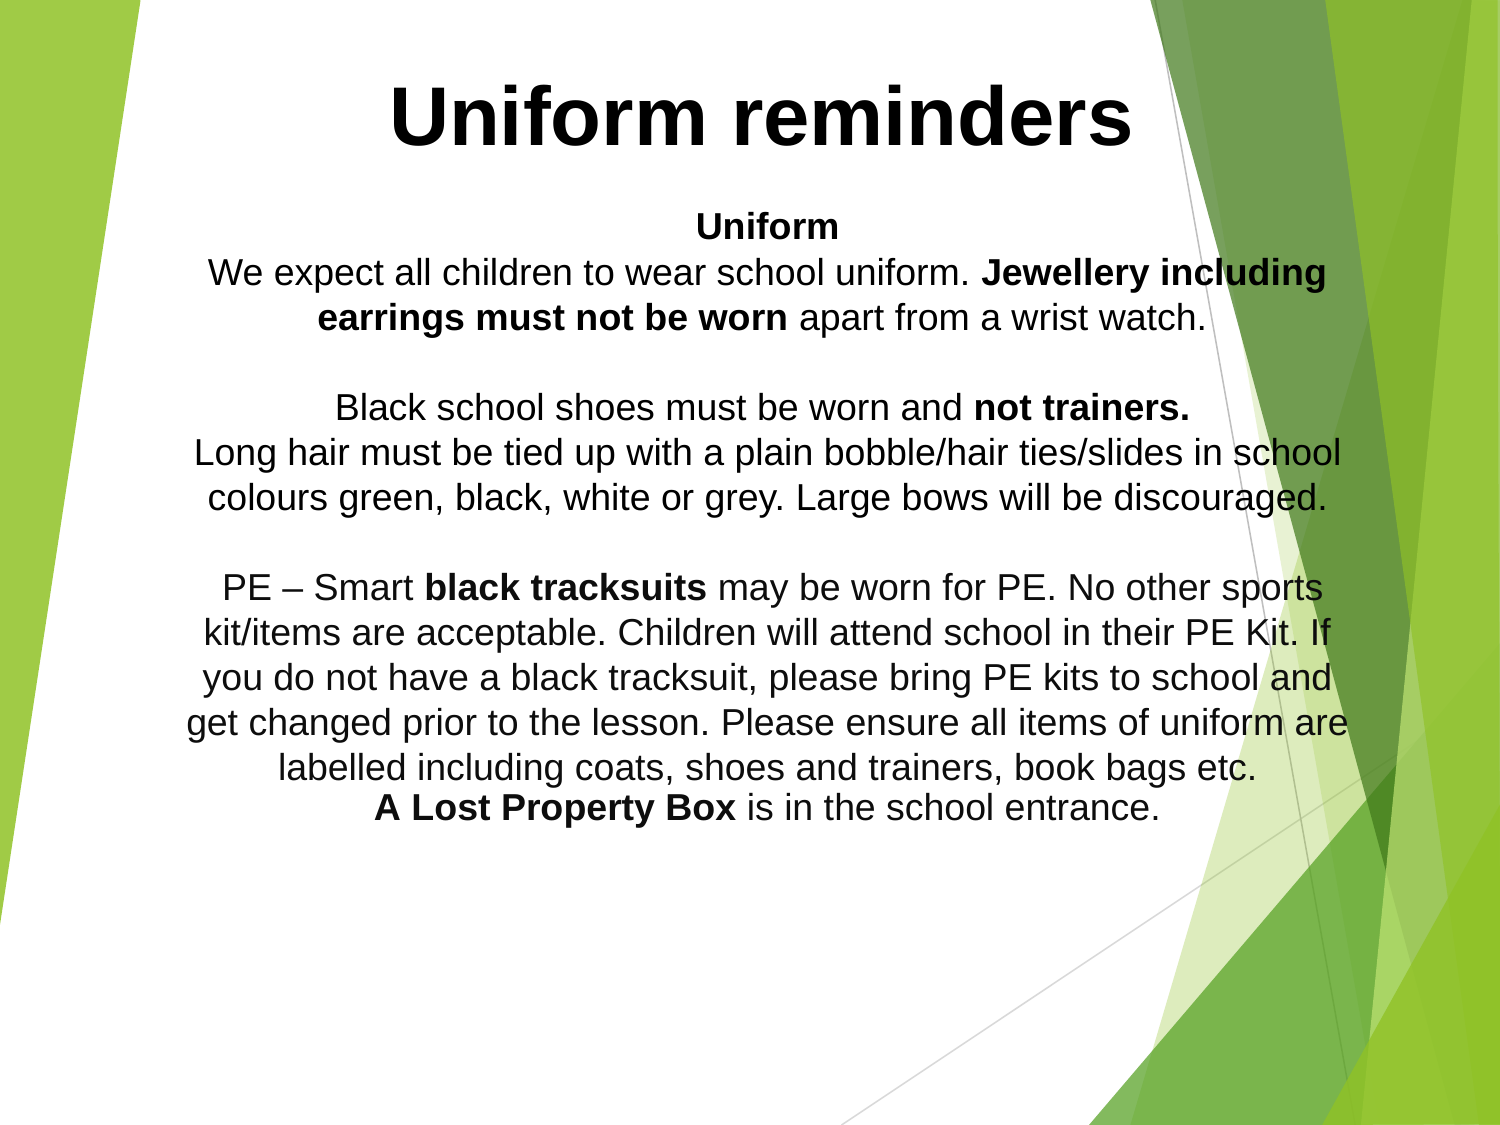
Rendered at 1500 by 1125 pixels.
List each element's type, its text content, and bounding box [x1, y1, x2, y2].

text_box Uniform reminders [88, 66, 1436, 328]
text_box Uniform We expect all children to wear school uniform. Jewellery including earrings must not be worn apart from a wrist watch. Black school shoes must be worn and not trainers. Long hair must be tied up with a plain bobble/hair ties/slides in school colours green, black, white or grey. Large bows will be discouraged. PE – Smart black tracksuits may be worn for PE. No other sports kit/items are acceptable. Children will attend school in their PE Kit. If you do not have a black tracksuit, please bring PE kits to school and get changed prior to the lesson. Please ensure all items of uniform are labelled including coats, shoes and trainers, book bags etc. A Lost Property Box is in the school entrance. [159, 160, 1377, 836]
